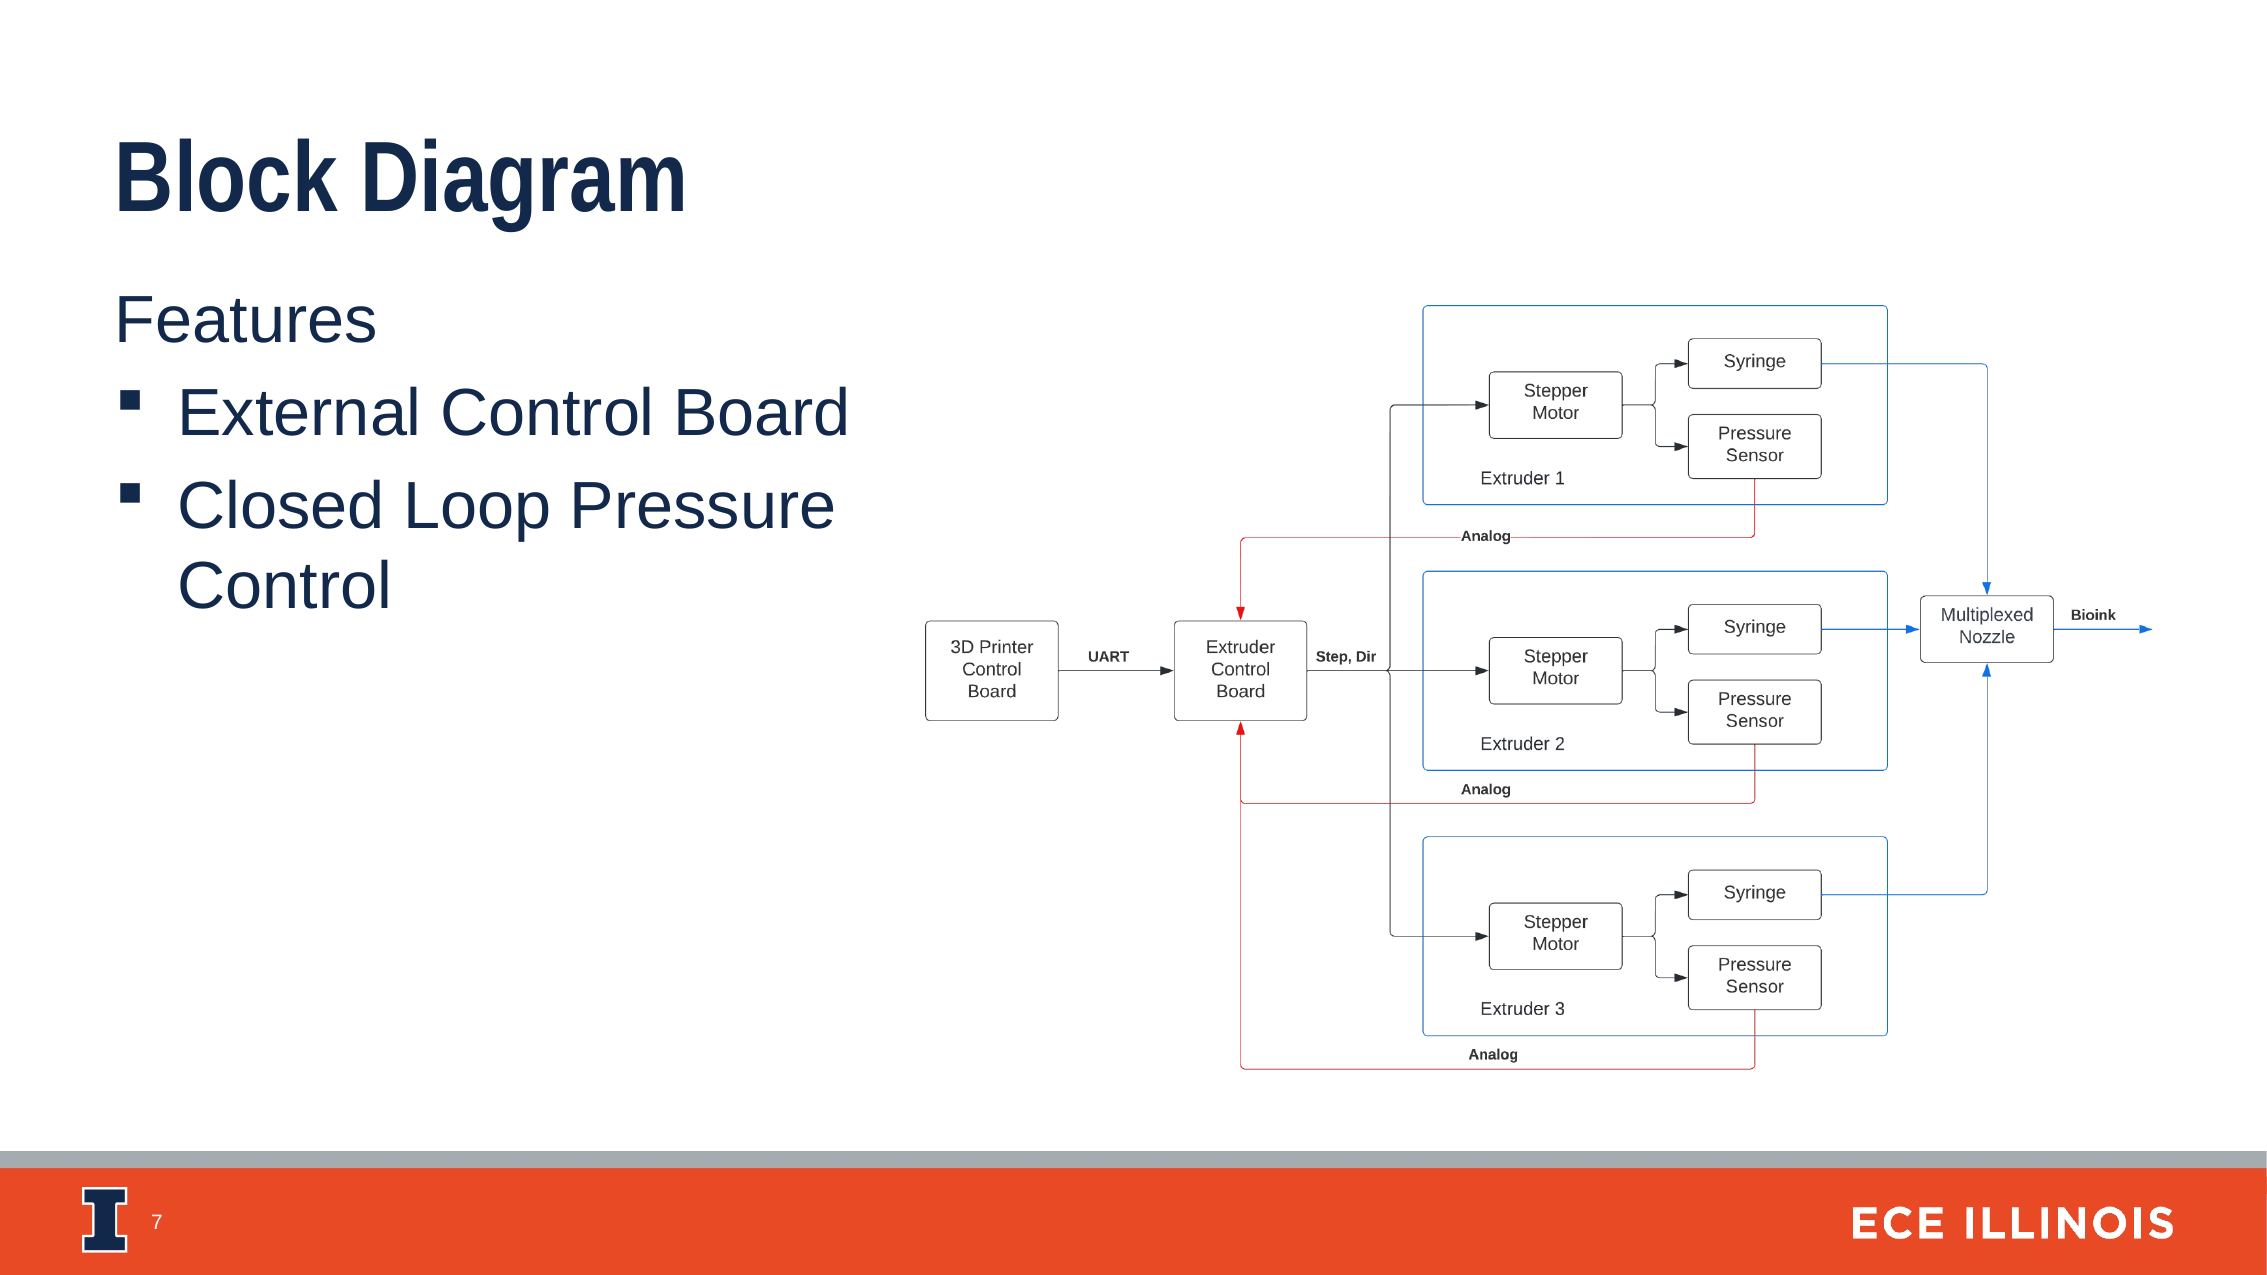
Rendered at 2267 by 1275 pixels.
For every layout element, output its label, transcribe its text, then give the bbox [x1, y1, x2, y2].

slide_number 7 [136, 1187, 224, 1256]
list Block Diagram [100, 104, 2173, 224]
picture [0, 1151, 2267, 1258]
picture [891, 272, 2184, 1102]
list Features External Control Board Closed Loop Pressure Control [100, 267, 893, 1102]
picture [1853, 1206, 2173, 1239]
